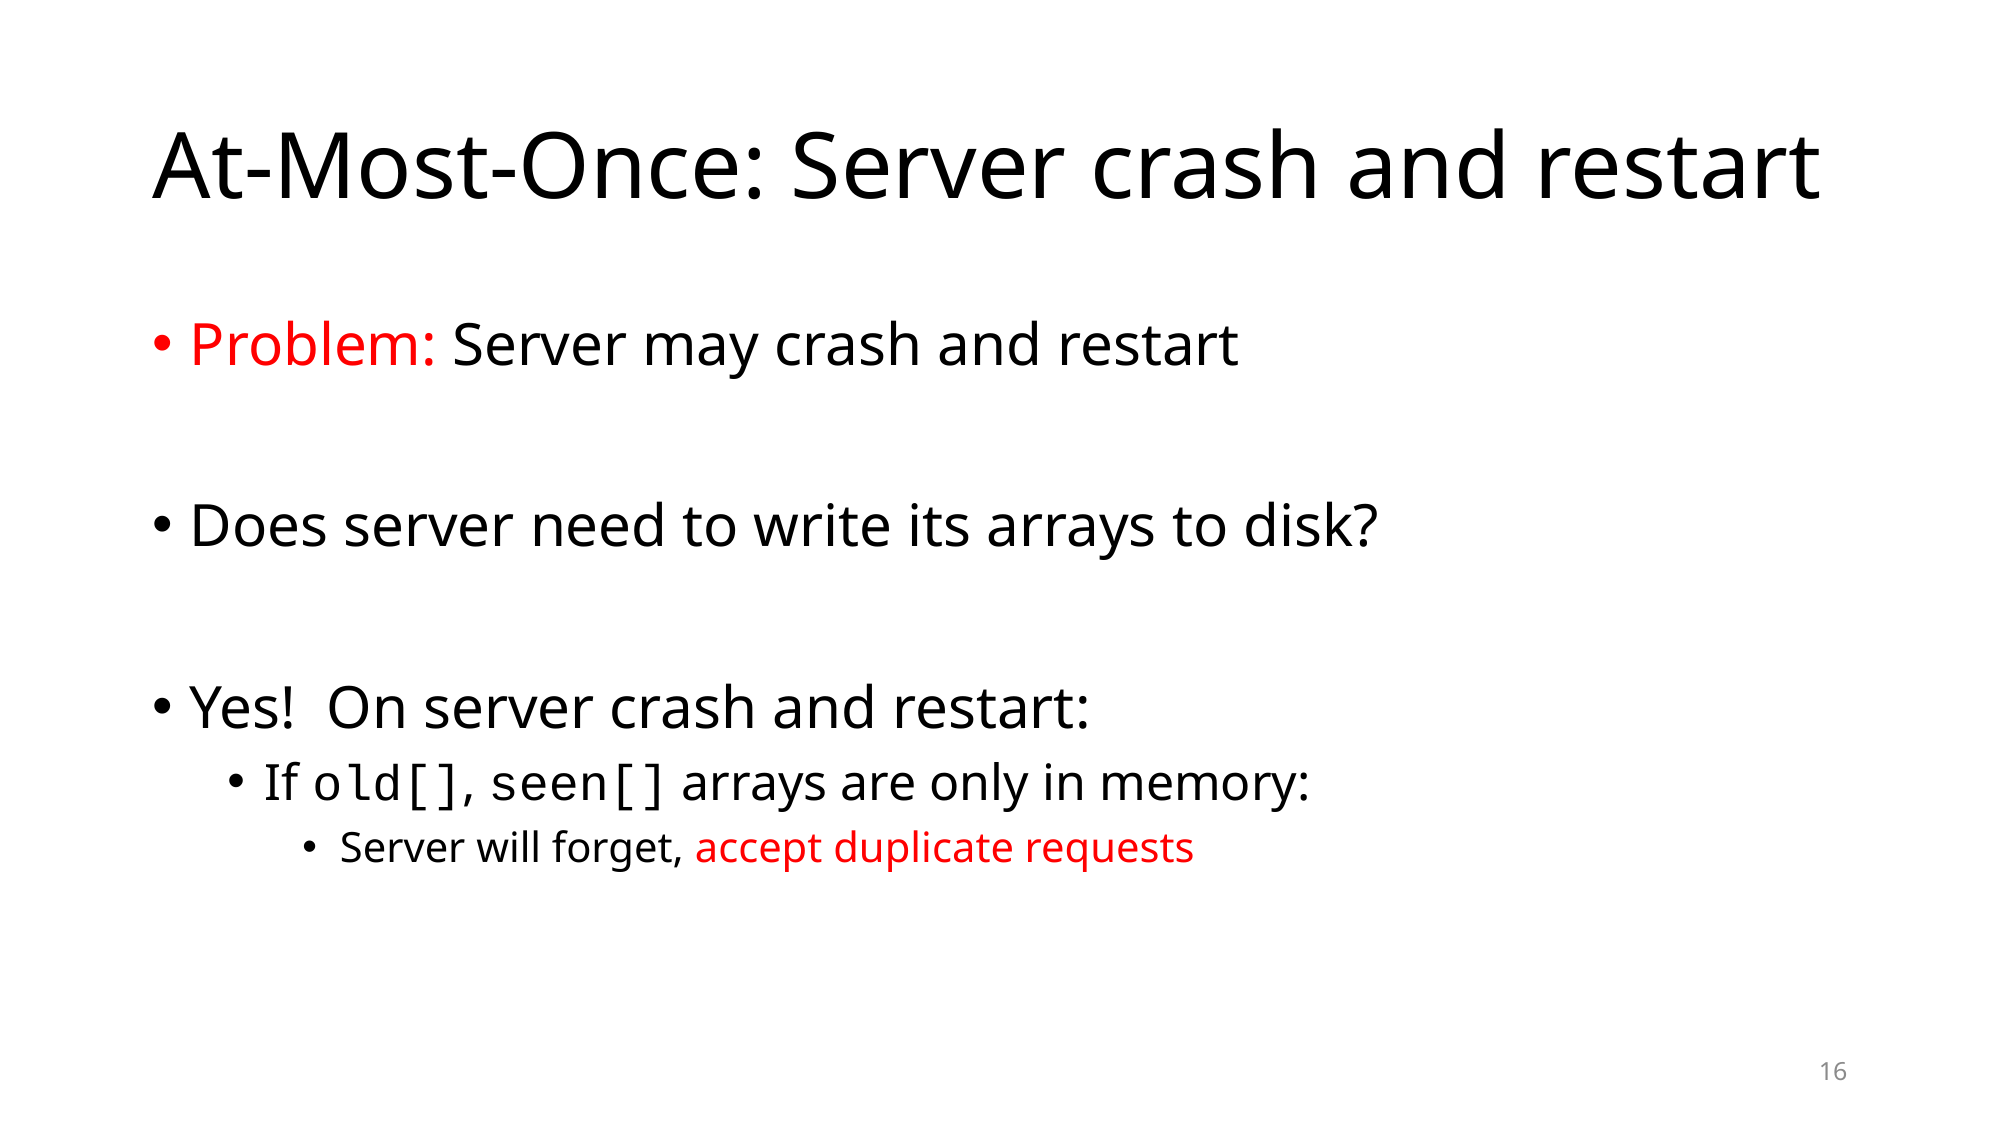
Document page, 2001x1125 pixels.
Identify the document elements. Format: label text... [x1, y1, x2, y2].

slide_number 16 [1412, 1042, 1863, 1103]
list Problem: Server may crash and restart Does server need to write its arrays to disk? Yes! On server crash and restart: If old[], seen[] arrays are only in memory: Server will forget, accept duplicate requests [137, 299, 1863, 1014]
title At-Most-Once: Server crash and restart [137, 59, 1863, 278]
